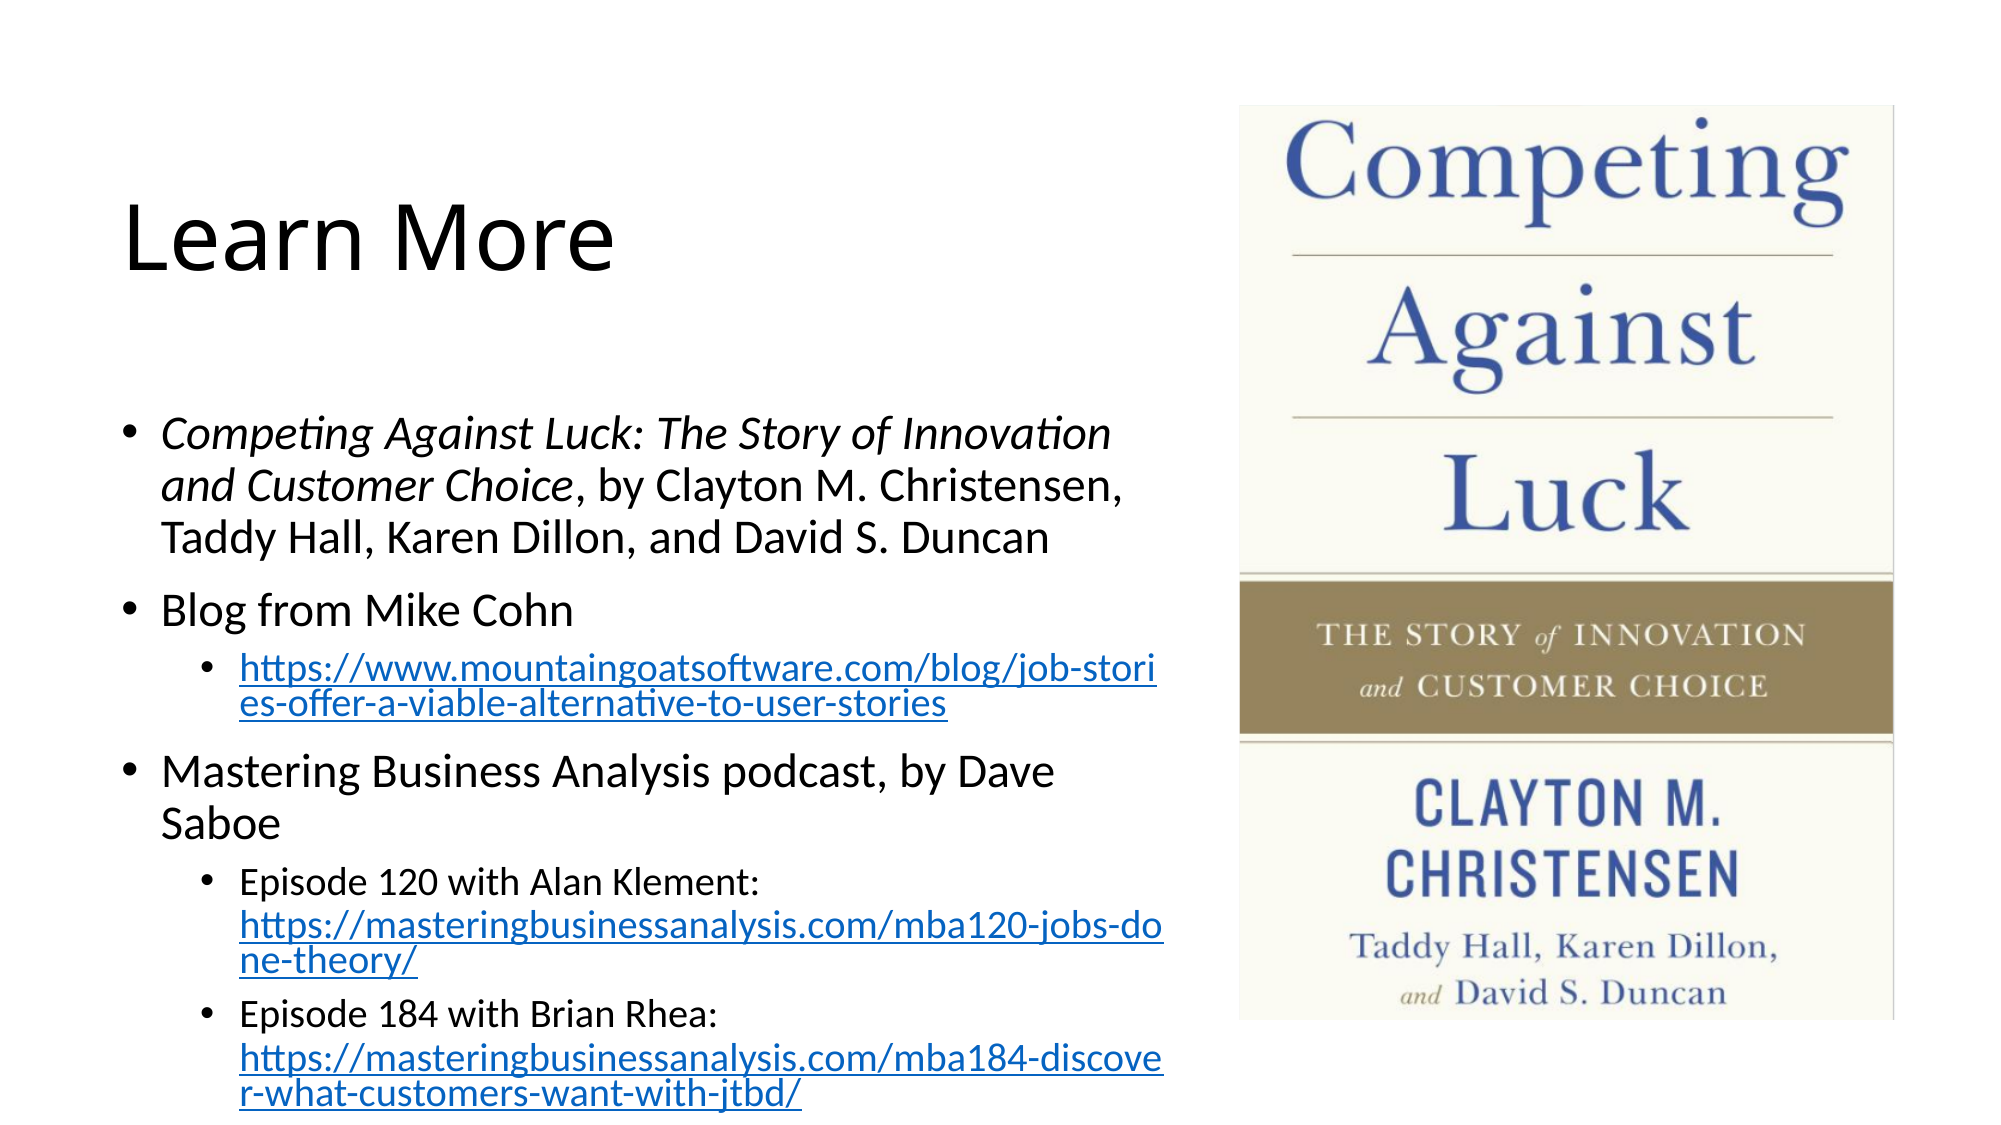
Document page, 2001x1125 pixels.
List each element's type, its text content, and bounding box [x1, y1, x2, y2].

list Competing Against Luck: The Story of Innovation and Customer Choice, by Clayton M. Christensen, Taddy Hall, Karen Dillon, and David S. Duncan Blog from Mike Cohn https://www.mountaingoatsoftware.com/blog/job-stories-offer-a-viable-alternative-to-user-stories Mastering Business Analysis podcast, by Dave Saboe Episode 120 with Alan Klement: https://masteringbusinessanalysis.com/mba120-jobs-done-theory/ Episode 184 with Brian Rhea: https://masteringbusinessanalysis.com/mba184-discover-what-customers-want-with-jtbd/ [106, 399, 1187, 1021]
picture [1239, 104, 1896, 1020]
title Learn More [106, 103, 1187, 379]
